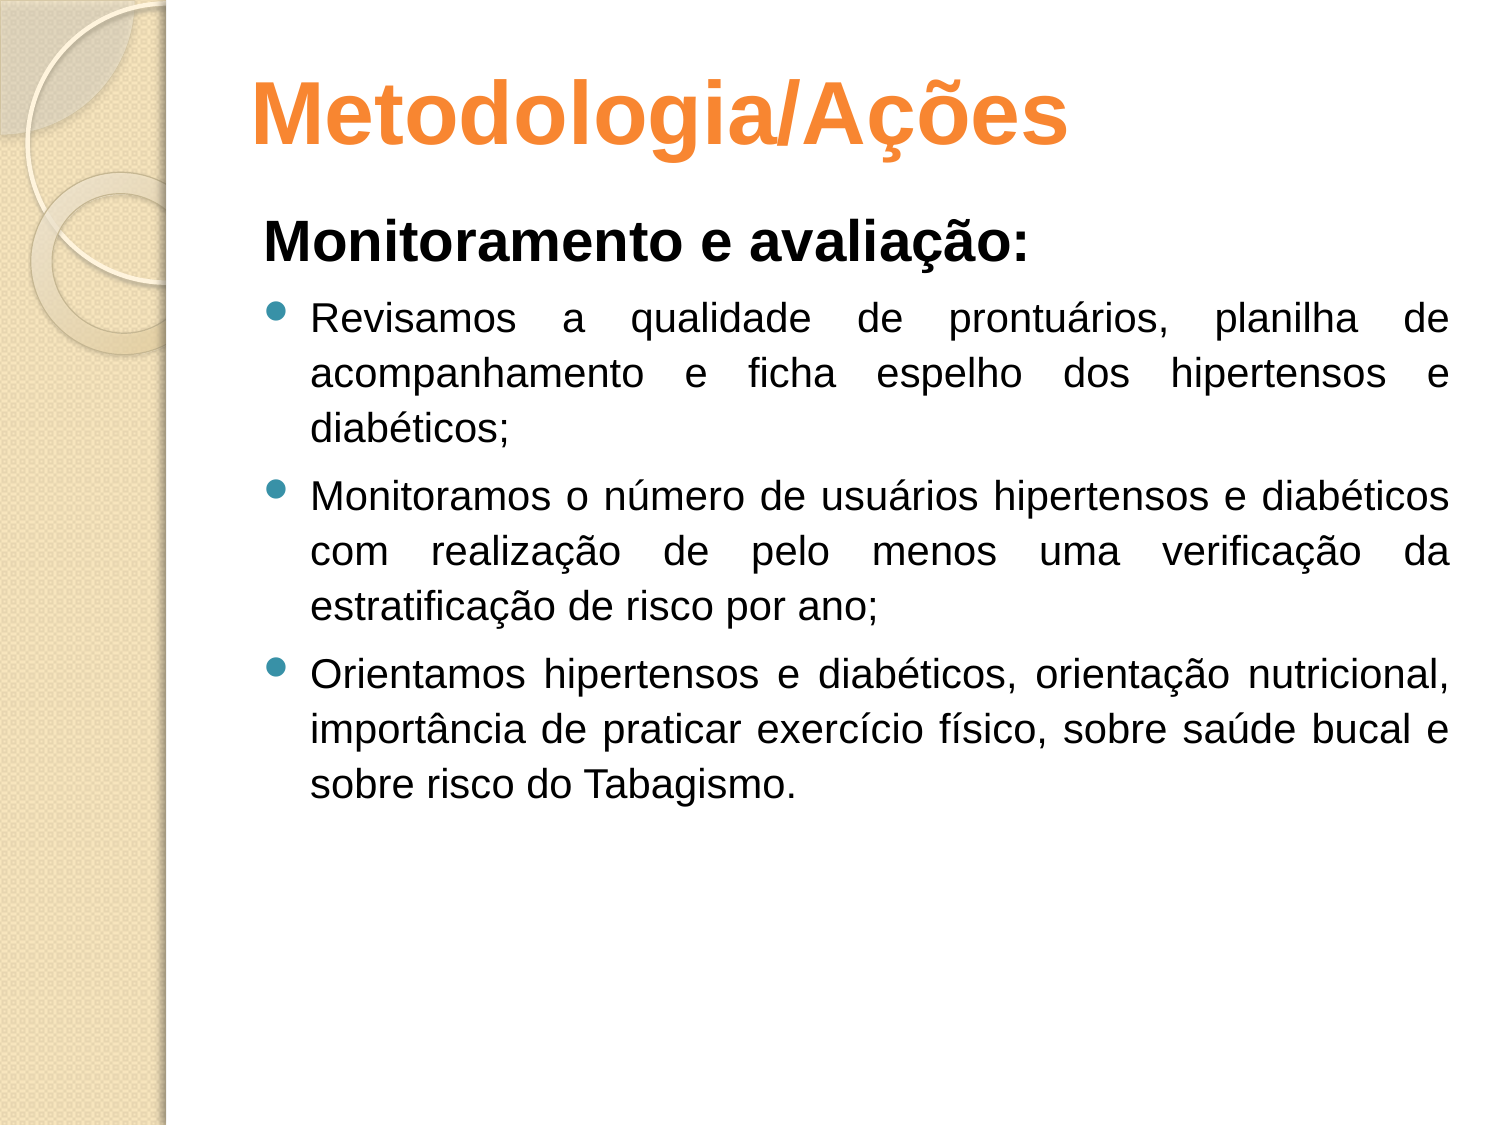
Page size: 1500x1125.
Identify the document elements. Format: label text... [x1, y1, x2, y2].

title Metodologia/Ações [235, 45, 1466, 173]
list Monitoramento e avaliação: Revisamos a qualidade de prontuários, planilha de acompanhamento e ficha espelho dos hipertensos e diabéticos; Monitoramos o número de usuários hipertensos e diabéticos com realização de pelo menos uma verificação da estratificação de risco por ano; Orientamos hipertensos e diabéticos, orientação nutricional, importância de praticar exercício físico, sobre saúde bucal e sobre risco do Tabagismo. [235, 196, 1466, 1025]
